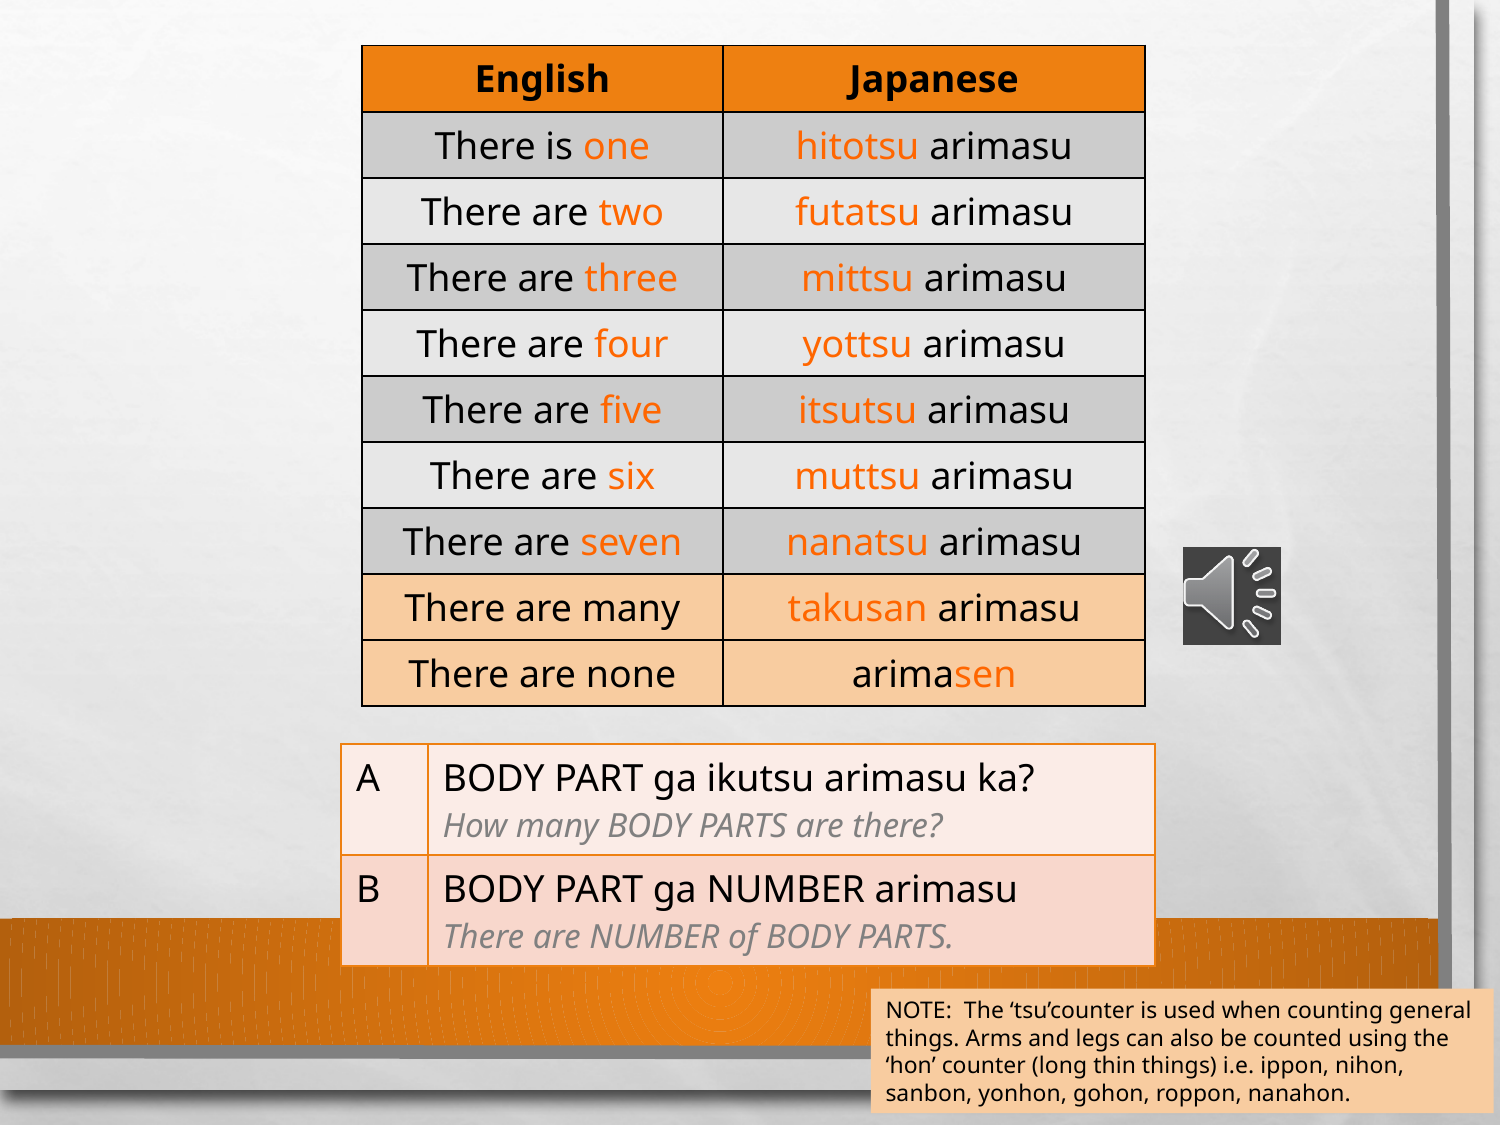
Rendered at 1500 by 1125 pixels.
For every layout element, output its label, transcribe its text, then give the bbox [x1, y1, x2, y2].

table_cell takusan arimasu [724, 575, 1144, 639]
table_cell There are many [363, 575, 722, 639]
table_header A [342, 745, 427, 854]
table_cell BODY PART ga NUMBER arimasu There are NUMBER of BODY PARTS. [429, 856, 1154, 965]
table_cell There is one [363, 113, 722, 177]
text_box NOTE: The ‘tsu’counter is used when counting general things. Arms and legs can also be counted using the ‘hon’ counter (long thin things) i.e. ippon, nihon, sanbon, yonhon, gohon, roppon, nanahon. [870, 988, 1494, 1114]
table_cell There are seven [363, 509, 722, 573]
table_cell B [342, 856, 427, 965]
table_cell itsutsu arimasu [724, 377, 1144, 441]
table_cell nanatsu arimasu [724, 509, 1144, 573]
table_cell There are two [363, 179, 722, 243]
picture [1181, 545, 1283, 647]
table_cell yottsu arimasu [724, 311, 1144, 375]
table_cell There are three [363, 245, 722, 309]
table_cell hitotsu arimasu [724, 113, 1144, 177]
table_header BODY PART ga ikutsu arimasu ka? How many BODY PARTS are there? [429, 745, 1154, 854]
table_cell There are four [363, 311, 722, 375]
table_cell mittsu arimasu [724, 245, 1144, 309]
table_cell futatsu arimasu [724, 179, 1144, 243]
table_cell muttsu arimasu [724, 443, 1144, 507]
table_header Japanese [724, 46, 1144, 111]
table_header English [363, 46, 722, 111]
table_cell There are five [363, 377, 722, 441]
table_cell There are none [363, 641, 722, 705]
table_cell arimasen [724, 641, 1144, 705]
table_cell There are six [363, 443, 722, 507]
